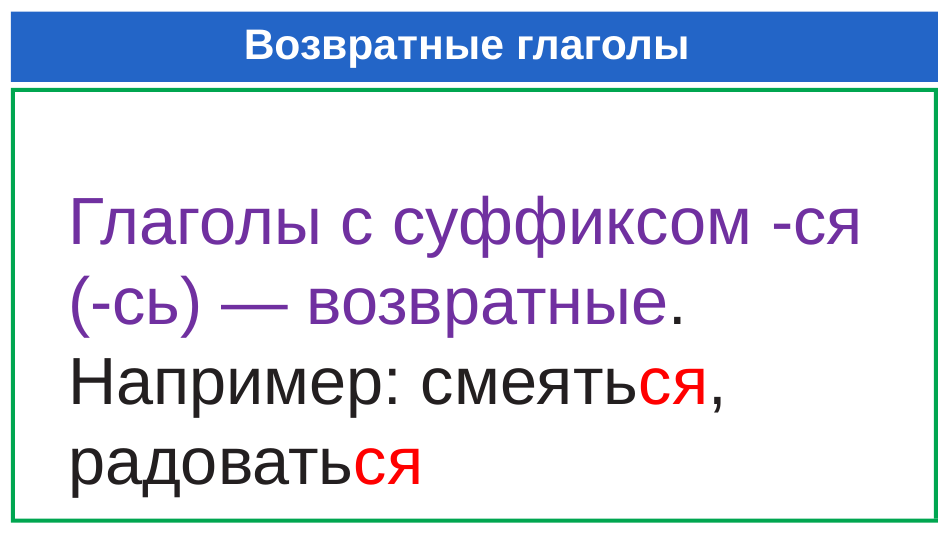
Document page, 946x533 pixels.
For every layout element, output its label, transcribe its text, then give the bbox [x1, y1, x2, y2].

title Возвратные глаголы [49, 16, 897, 69]
list Глаголы с суффиксом -ся (-сь) — возвратные. Например: смеяться, радоваться [68, 177, 878, 533]
